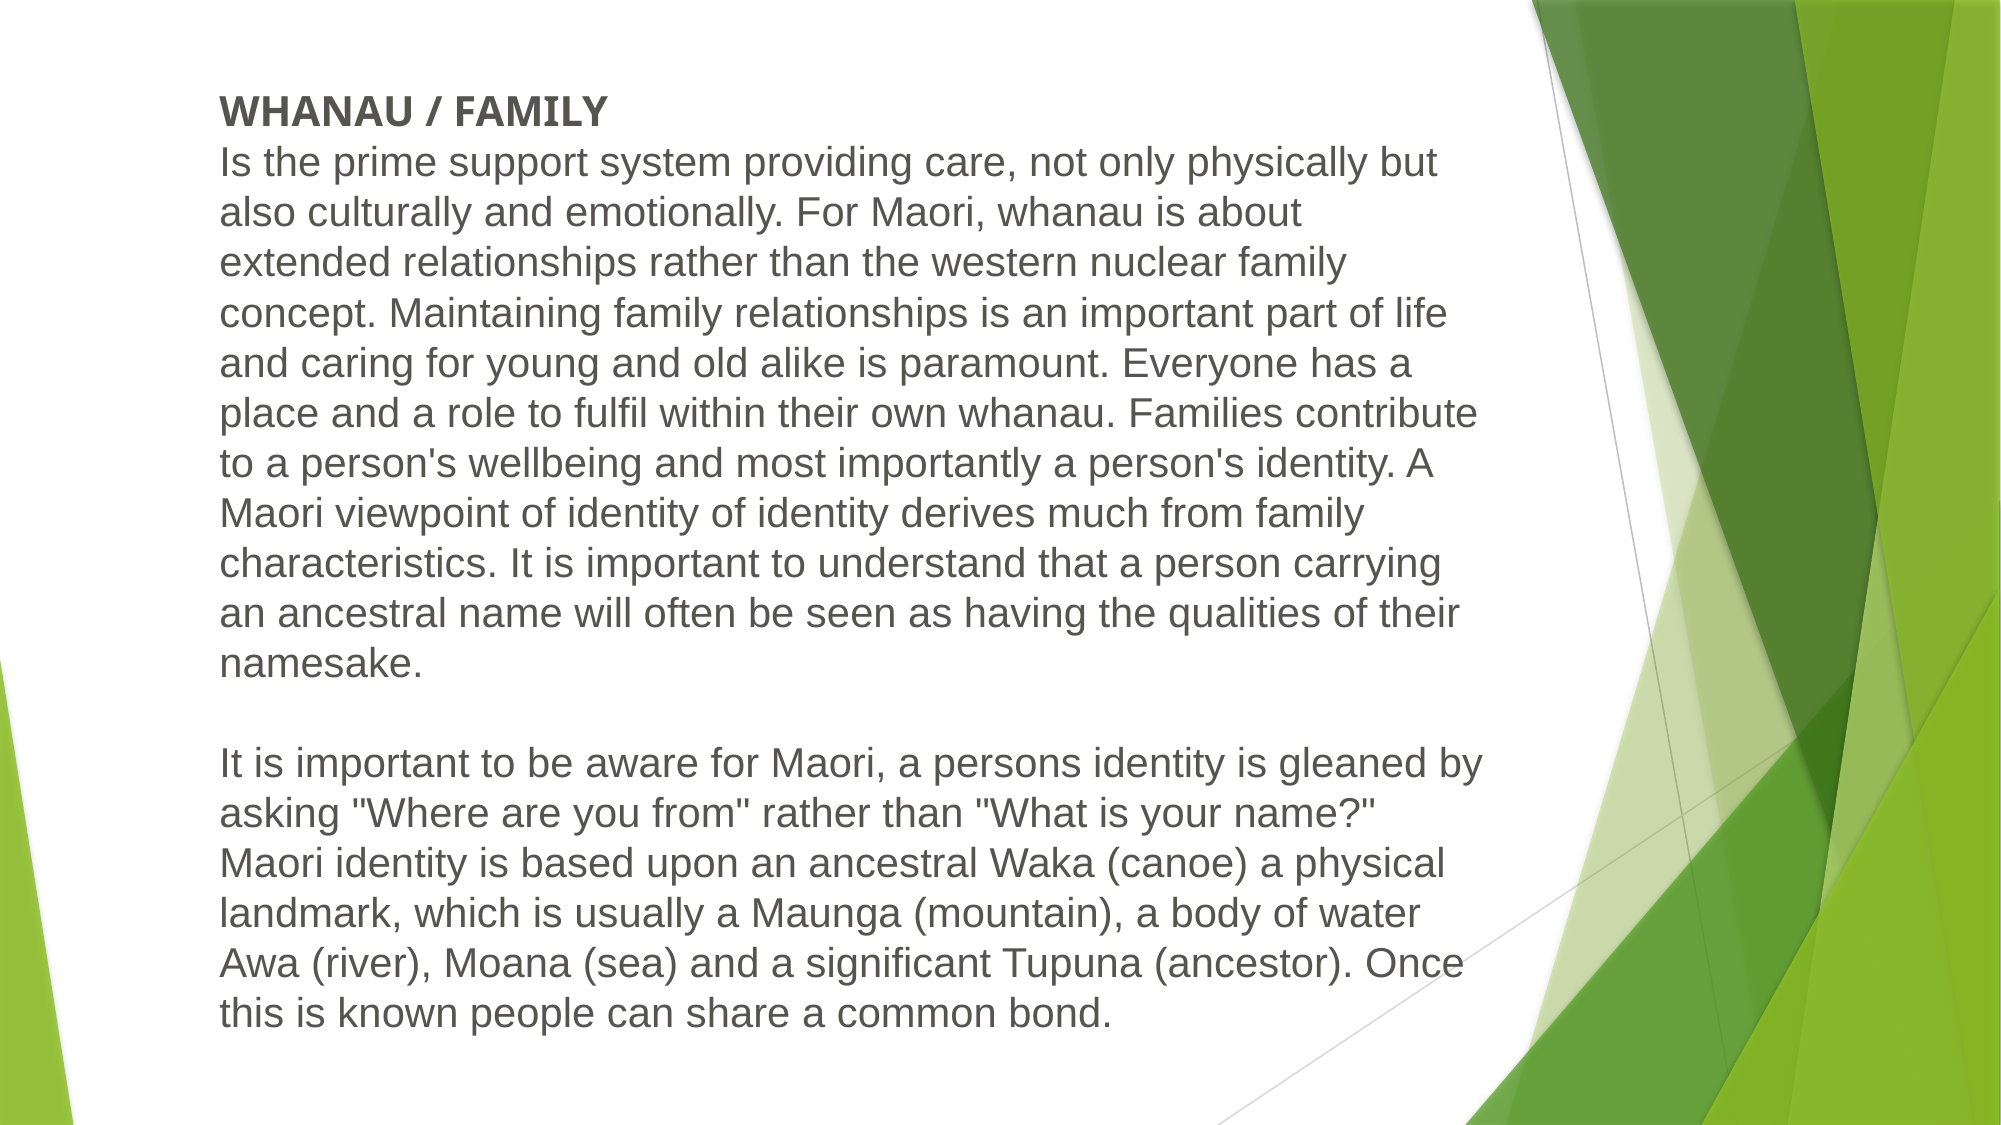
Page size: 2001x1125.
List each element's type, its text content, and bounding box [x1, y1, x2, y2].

text_box WHANAU / FAMILY Is the prime support system providing care, not only physically but also culturally and emotionally. For Maori, whanau is about extended relationships rather than the western nuclear family concept. Maintaining family relationships is an important part of life and caring for young and old alike is paramount. Everyone has a place and a role to fulfil within their own whanau. Families contribute to a person's wellbeing and most importantly a person's identity. A Maori viewpoint of identity of identity derives much from family characteristics. It is important to understand that a person carrying an ancestral name will often be seen as having the qualities of their namesake. It is important to be aware for Maori, a persons identity is gleaned by asking "Where are you from" rather than "What is your name?" Maori identity is based upon an ancestral Waka (canoe) a physical landmark, which is usually a Maunga (mountain), a body of water Awa (river), Moana (sea) and a significant Tupuna (ancestor). Once this is known people can share a common bond. [204, 77, 1500, 1043]
